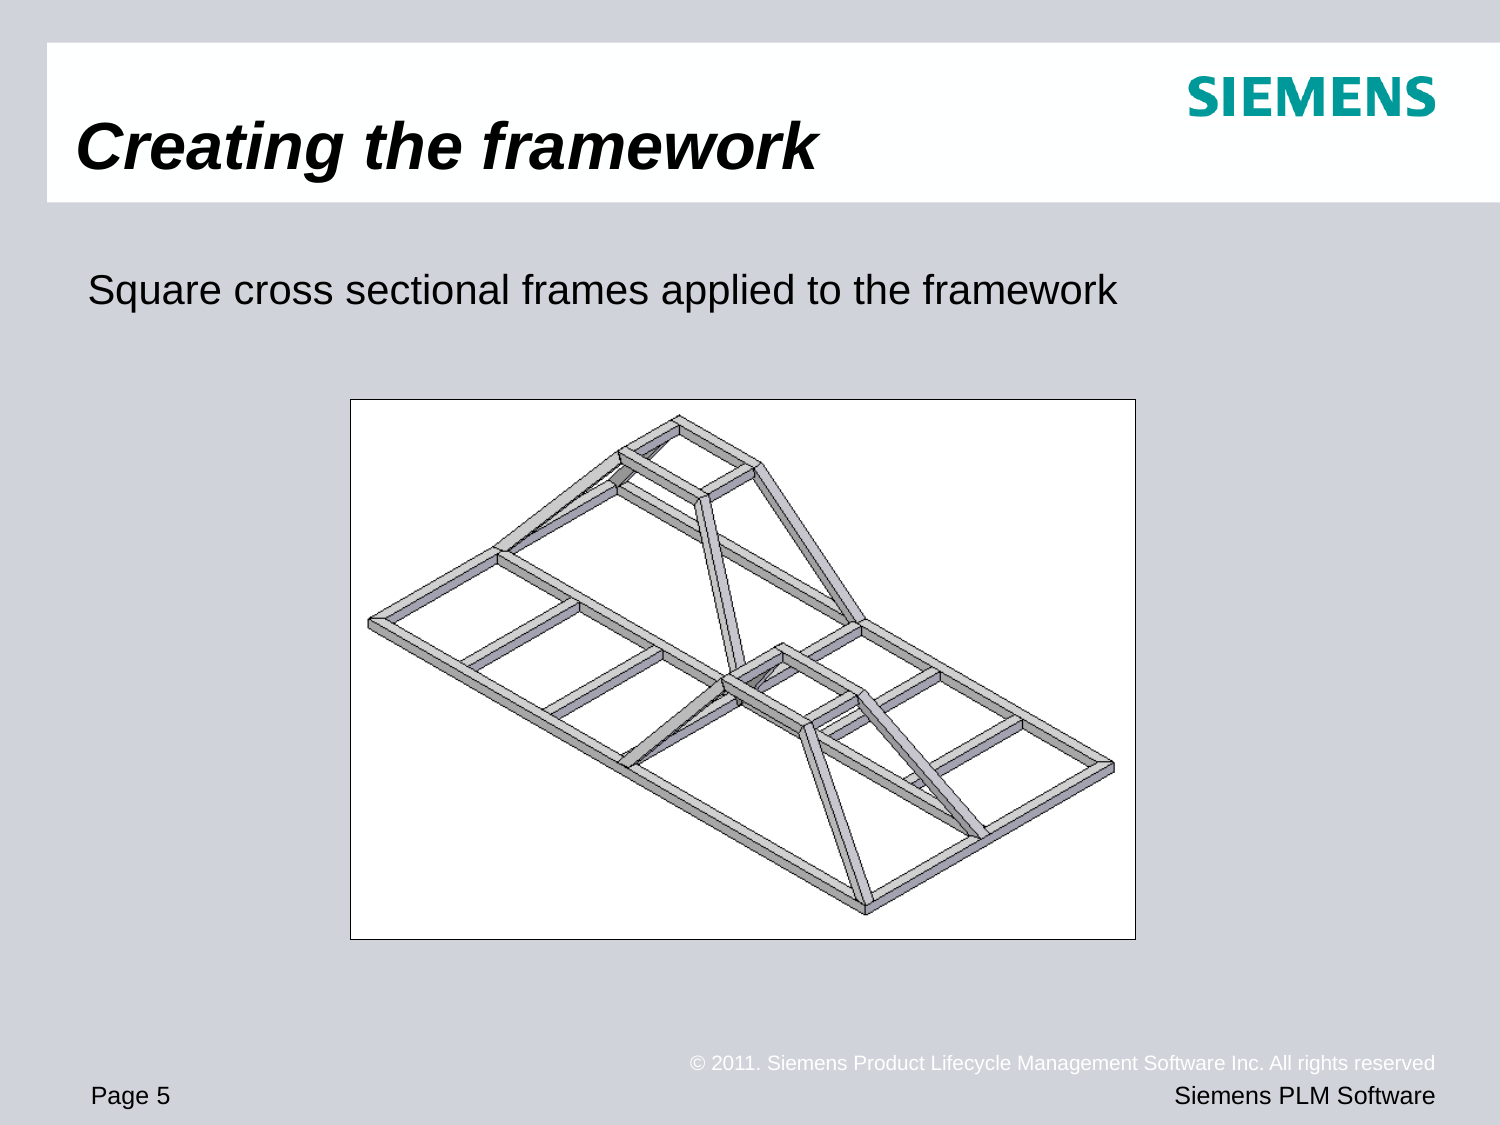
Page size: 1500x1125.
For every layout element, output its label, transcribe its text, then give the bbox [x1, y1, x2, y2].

list Square cross sectional frames applied to the framework [87, 262, 1438, 1013]
picture [349, 399, 1136, 941]
title Creating the framework [74, 49, 1095, 183]
picture [1181, 69, 1444, 123]
